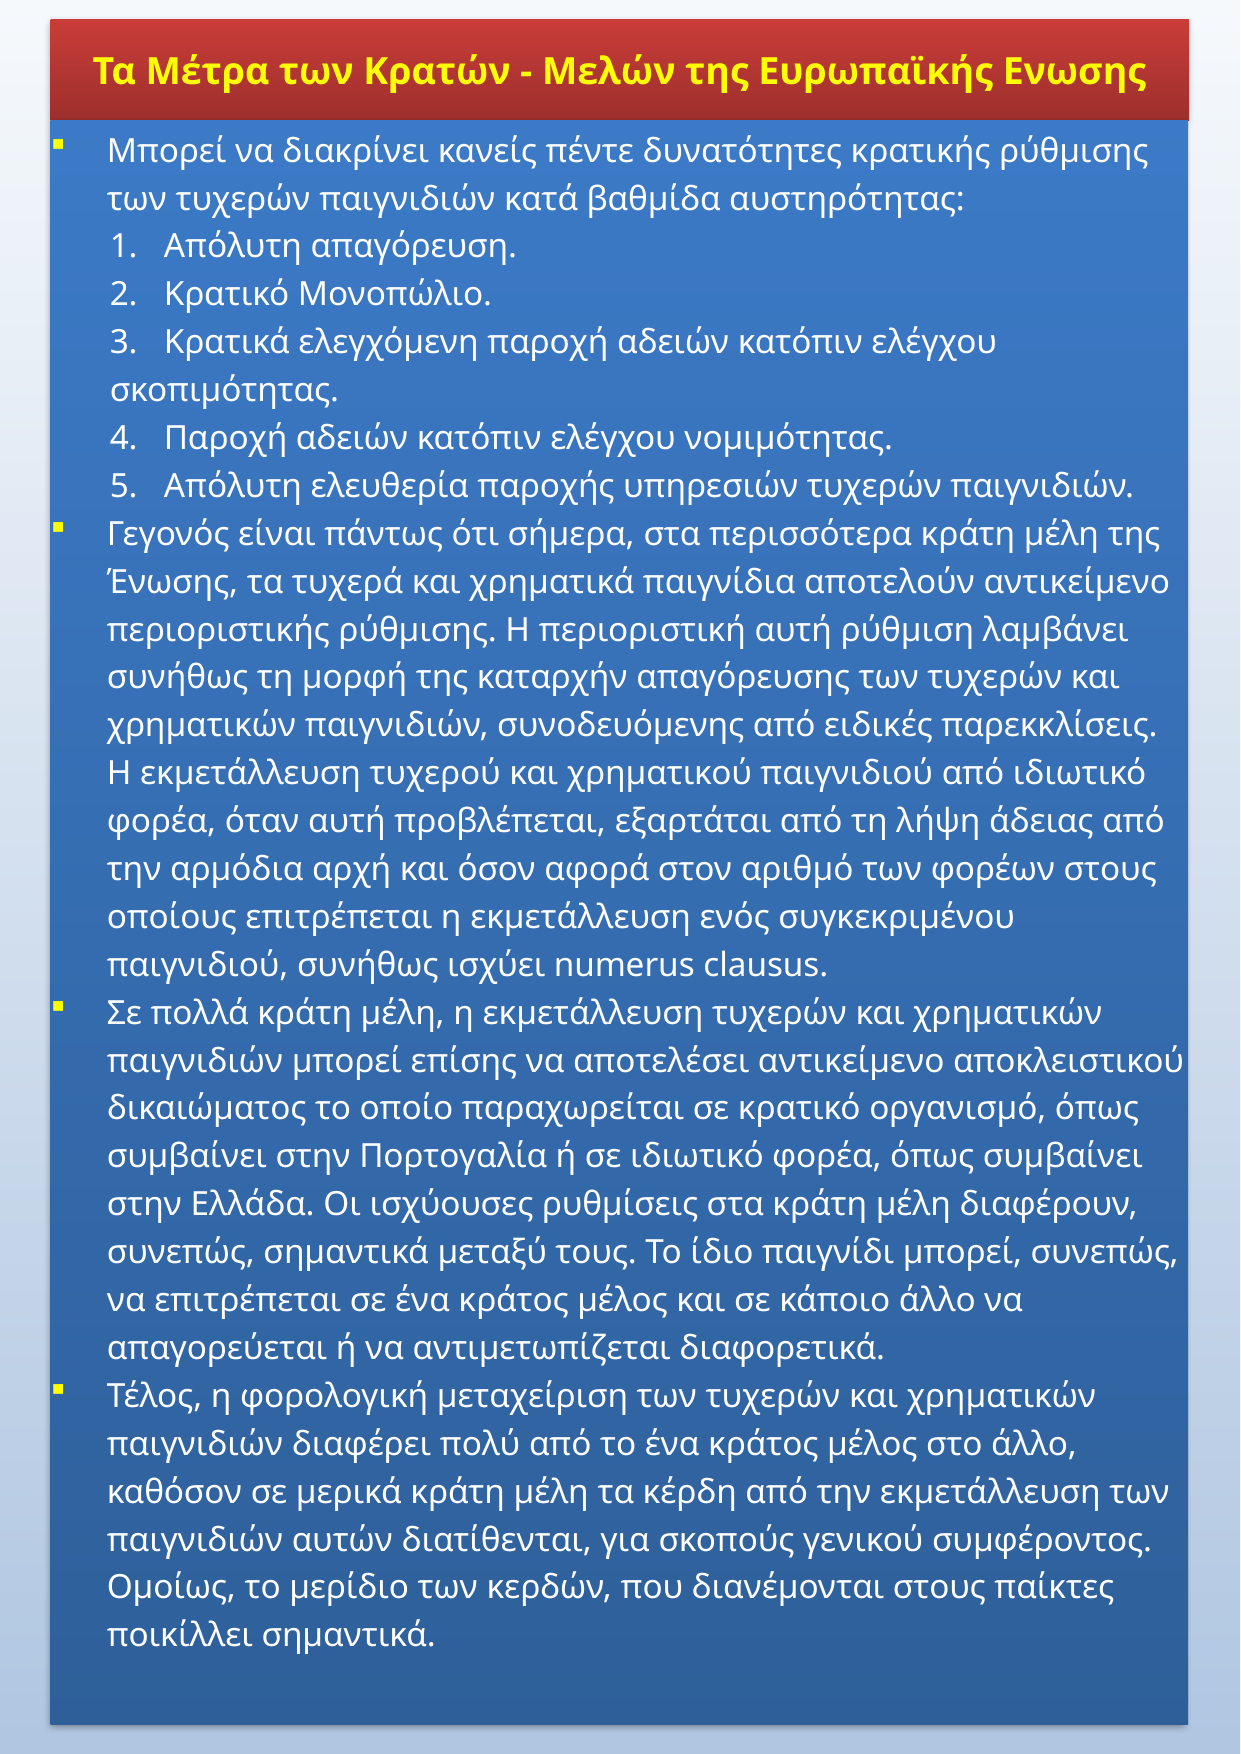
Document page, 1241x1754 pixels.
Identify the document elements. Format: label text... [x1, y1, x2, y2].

text_box Μπορεί να διακρίνει κανείς πέντε δυνατότητες κρατικής ρύθμισης των τυχερών παιγνιδιών κατά βαθμίδα αυστηρότητας: 1. Απόλυτη απαγόρευση. 2. Κρατικό Μονοπώλιο. 3. Κρατικά ελεγχόμενη παροχή αδειών κατόπιν ελέγχου σκοπιμότητας. 4. Παροχή αδειών κατόπιν ελέγχου νομιμότητας. 5. Απόλυτη ελευθερία παροχής υπηρεσιών τυχερών παιγνιδιών. Γεγονός είναι πάντως ότι σήμερα, στα περισσότερα κράτη μέλη της Ένωσης, τα τυχερά και χρηματικά παιγνίδια αποτελούν αντικείμενο περιοριστικής ρύθμισης. Η περιοριστική αυτή ρύθμιση λαμβάνει συνήθως τη μορφή της καταρχήν απαγόρευσης των τυχερών και χρηματικών παιγνιδιών, συνοδευόμενης από ειδικές παρεκκλίσεις. Η εκμετάλλευση τυχερού και χρηματικού παιγνιδιού από ιδιωτικό φορέα, όταν αυτή προβλέπεται, εξαρτάται από τη λήψη άδειας από την αρμόδια αρχή και όσον αφορά στον αριθμό των φορέων στους οποίους επιτρέπεται η εκμετάλλευση ενός συγκεκριμένου παιγνιδιού, συνήθως ισχύει numerus clausus. Σε πολλά κράτη μέλη, η εκμετάλλευση τυχερών και χρηματικών παιγνιδιών μπορεί επίσης να αποτελέσει αντικείμενο αποκλειστικού δικαιώματος το οποίο παραχωρείται σε κρατικό οργανισμό, όπως συμβαίνει στην Πορτογαλία ή σε ιδιωτικό φορέα, όπως συμβαίνει στην Ελλάδα. Οι ισχύουσες ρυθμίσεις στα κράτη μέλη διαφέρουν, συνεπώς, σημαντικά μεταξύ τους. Το ίδιο παιγνίδι μπορεί, συνεπώς, να επιτρέπεται σε ένα κράτος μέλος και σε κάποιο άλλο να απαγορεύεται ή να αντιμετωπίζεται διαφορετικά. Τέλος, η φορολογική μεταχείριση των τυχερών και χρηματικών παιγνιδιών διαφέρει πολύ από το ένα κράτος μέλος στο άλλο, καθόσον σε μερικά κράτη μέλη τα κέρδη από την εκμετάλλευση των παιγνιδιών αυτών διατίθενται, για σκοπούς γενικού συμφέροντος. Ομοίως, το μερίδιο των κερδών, που διανέμονται στους παίκτες ποικίλλει σημαντικά. [50, 120, 1189, 1725]
text_box Τα Μέτρα των Κρατών - Μελών της Ευρωπαϊκής Ενωσης [50, 19, 1190, 121]
